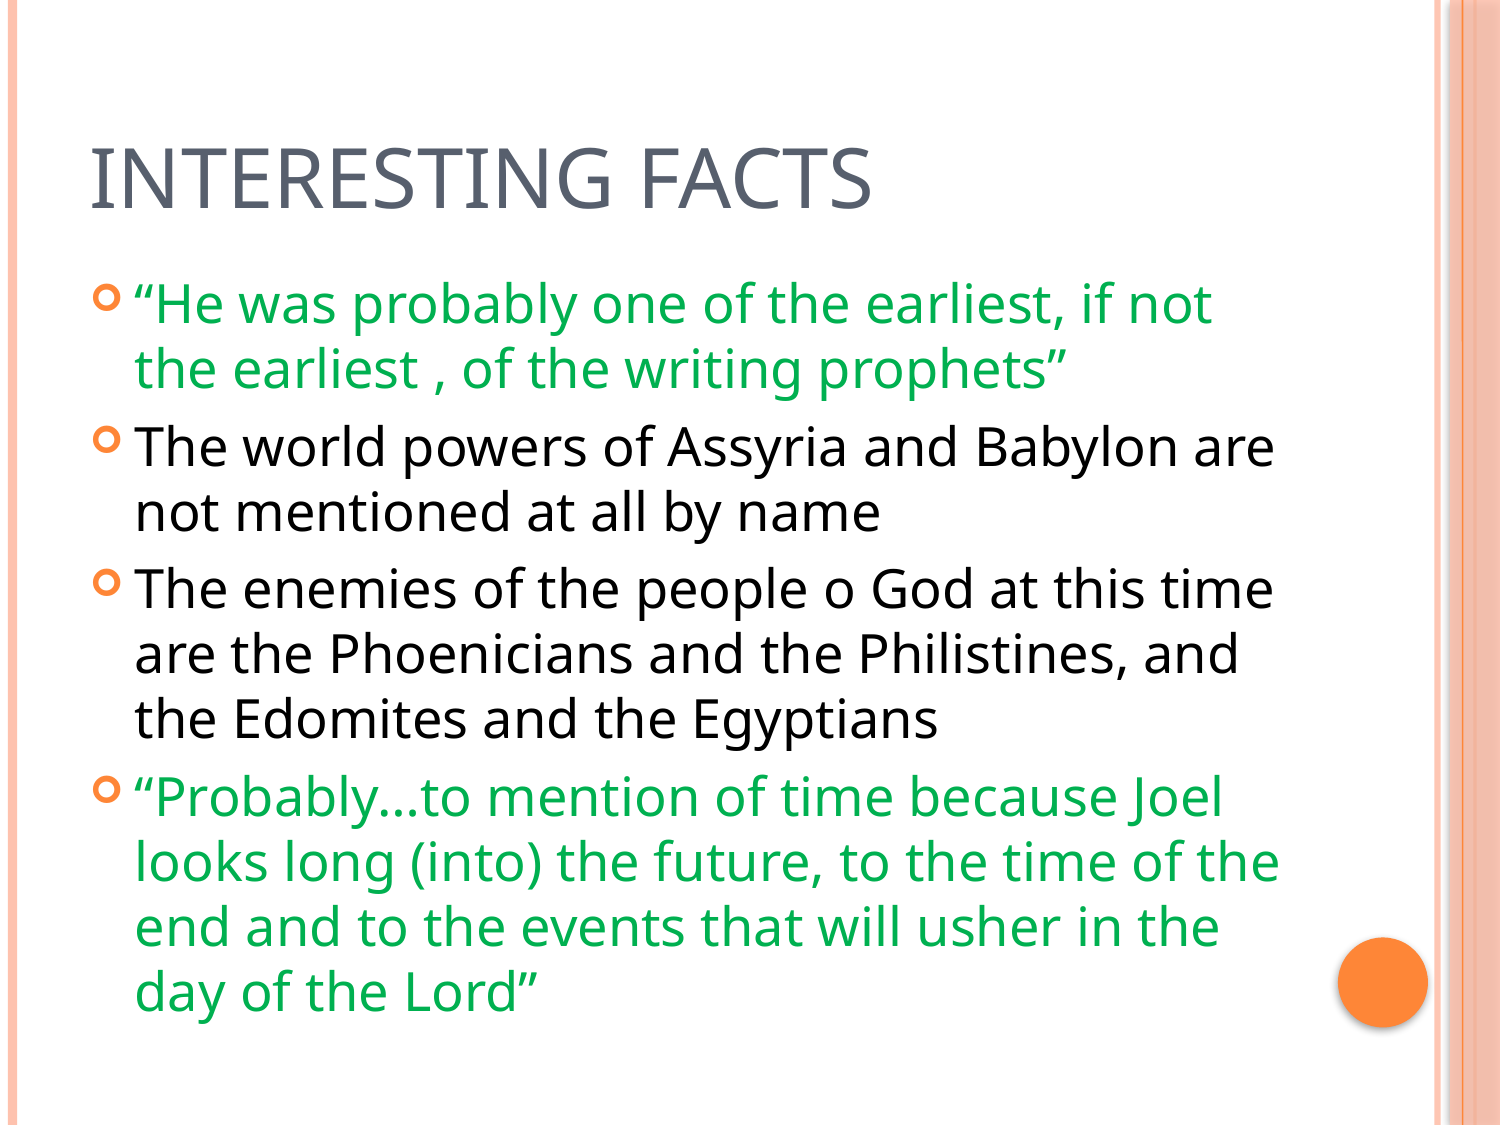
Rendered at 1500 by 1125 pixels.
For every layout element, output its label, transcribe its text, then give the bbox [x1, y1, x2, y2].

title Interesting Facts [75, 45, 1300, 233]
list “He was probably one of the earliest, if not the earliest , of the writing prophets” The world powers of Assyria and Babylon are not mentioned at all by name The enemies of the people o God at this time are the Phoenicians and the Philistines, and the Edomites and the Egyptians “Probably…to mention of time because Joel looks long (into) the future, to the time of the end and to the events that will usher in the day of the Lord” [75, 262, 1300, 1062]
